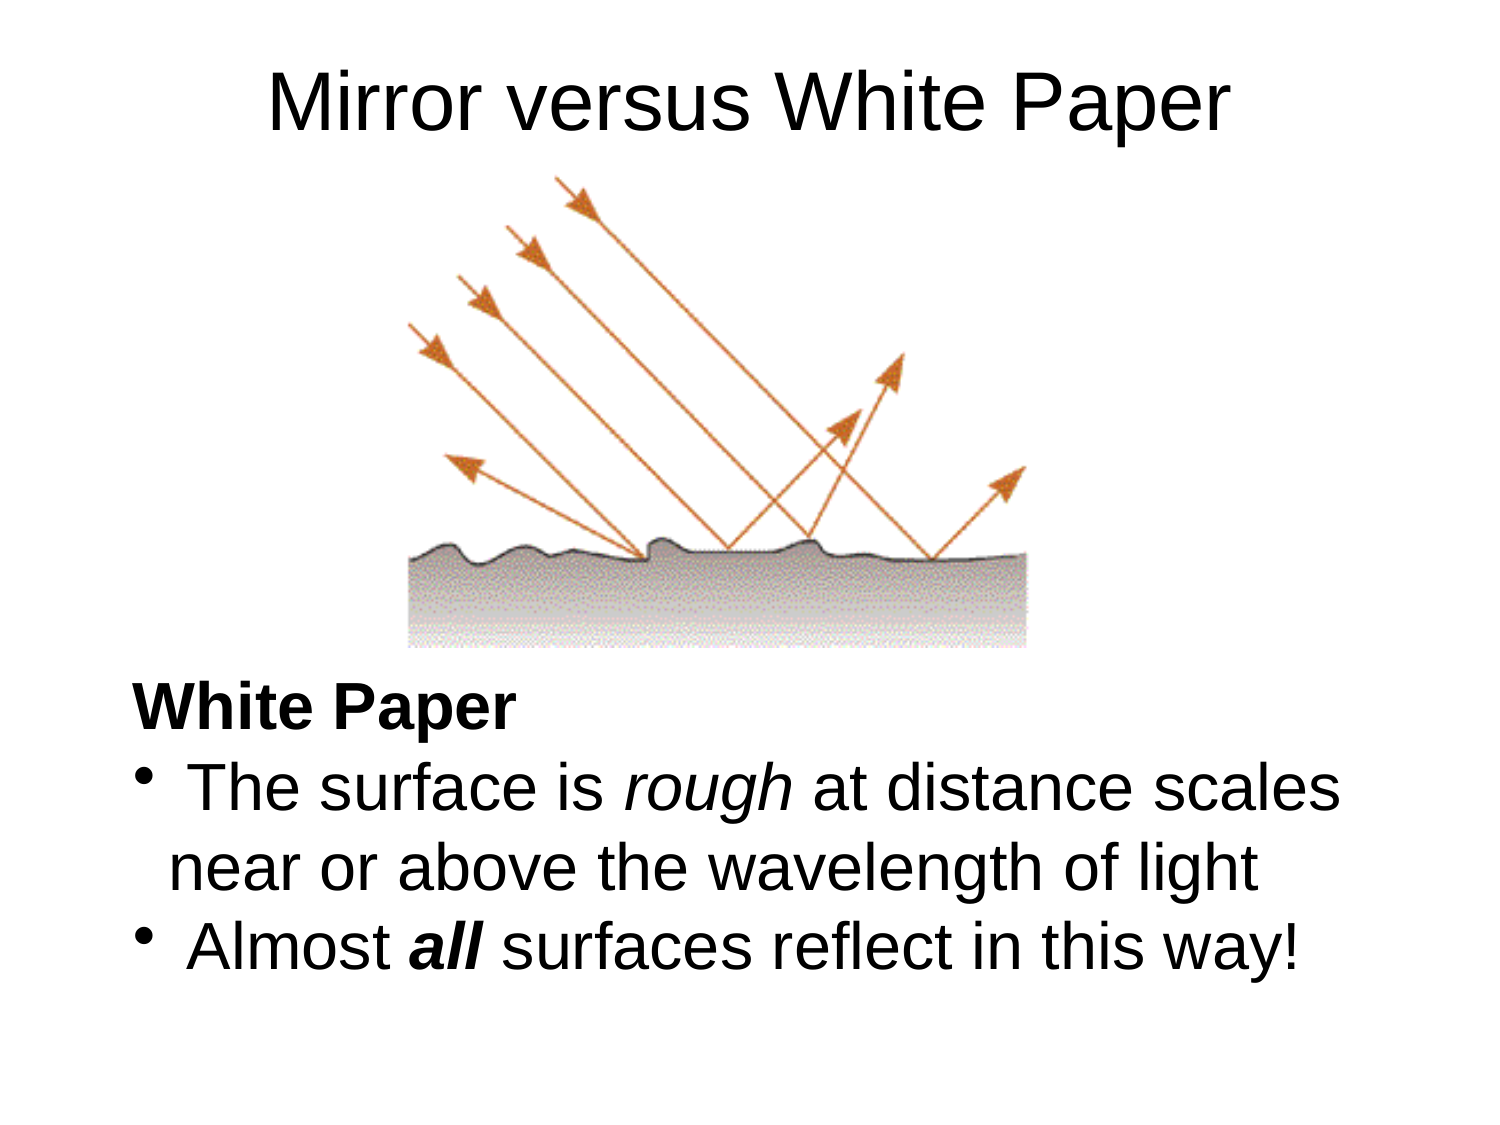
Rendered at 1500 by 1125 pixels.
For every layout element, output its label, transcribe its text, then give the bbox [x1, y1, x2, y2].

title Mirror versus White Paper [75, 45, 1425, 150]
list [401, 162, 1036, 648]
text_box White Paper The surface is rough at distance scales near or above the wavelength of light Almost all surfaces reflect in this way! [118, 655, 1385, 991]
